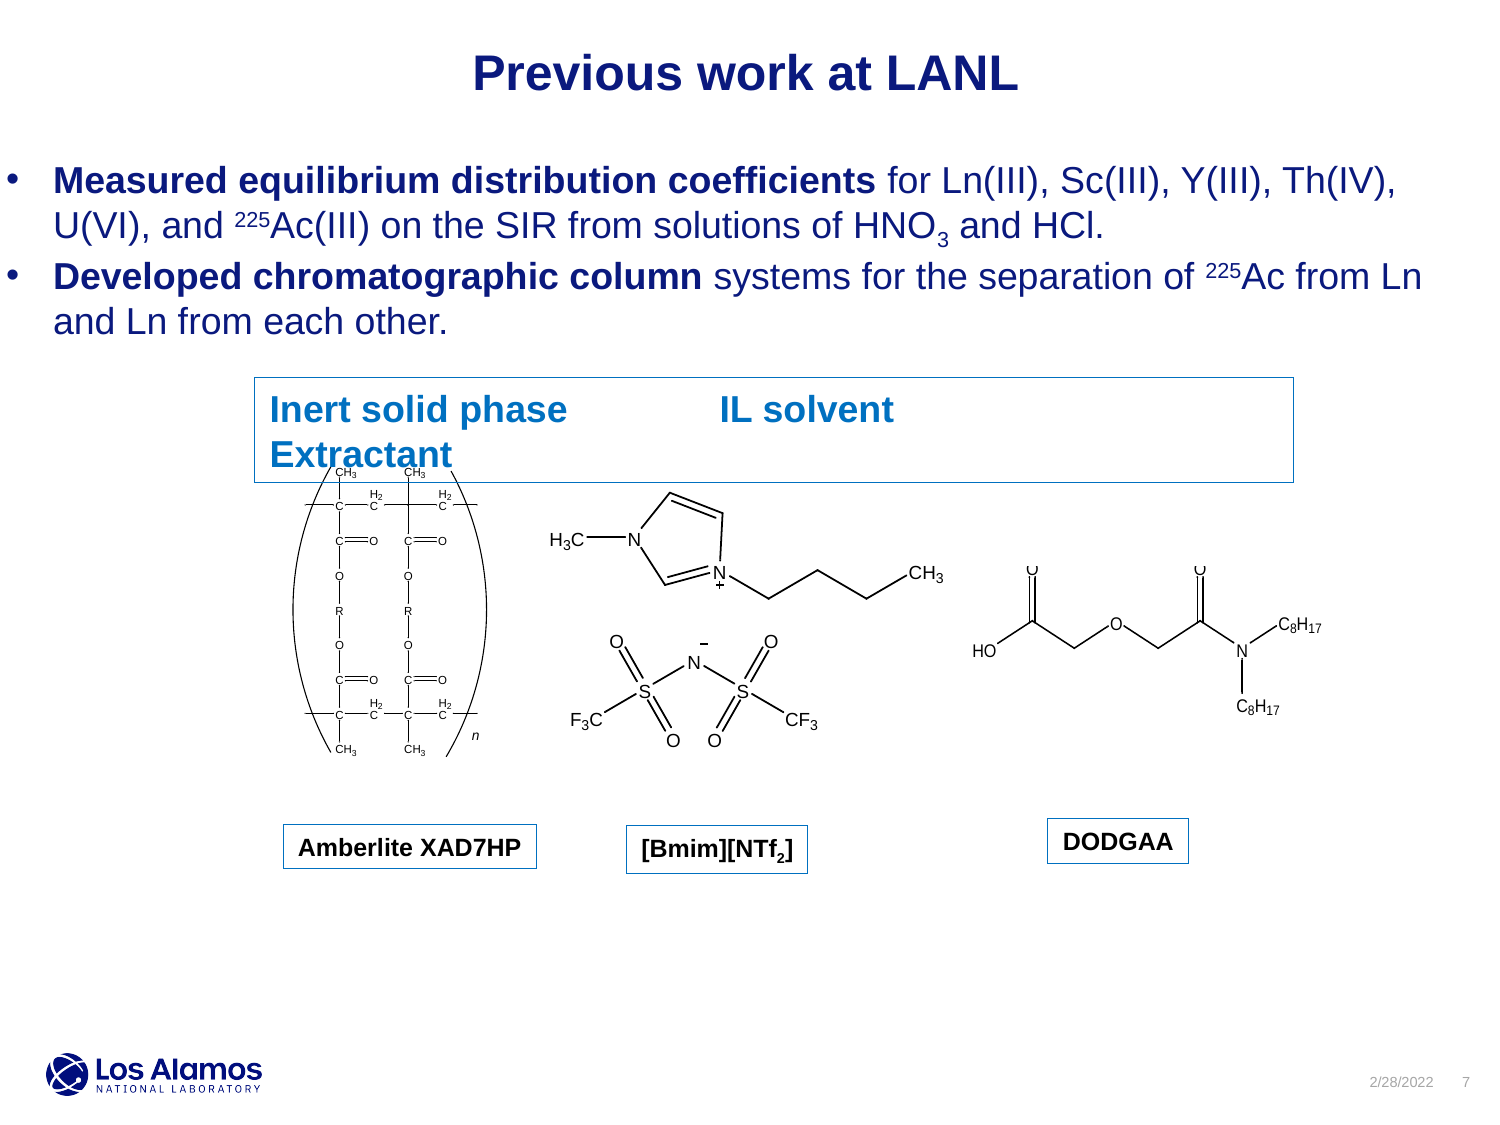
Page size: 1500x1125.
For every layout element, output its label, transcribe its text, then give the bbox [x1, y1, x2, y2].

text_box Measured equilibrium distribution coefficients for Ln(III), Sc(III), Y(III), Th(IV), U(VI), and 225Ac(III) on the SIR from solutions of HNO3 and HCl. Developed chromatographic column systems for the separation of 225Ac from Ln and Ln from each other. [0, 148, 1499, 480]
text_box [258, 466, 1324, 881]
text_box Previous work at LANL [70, 33, 1420, 148]
text_box Inert solid phase IL solvent Extractant [254, 377, 1294, 483]
picture [46, 1053, 262, 1096]
